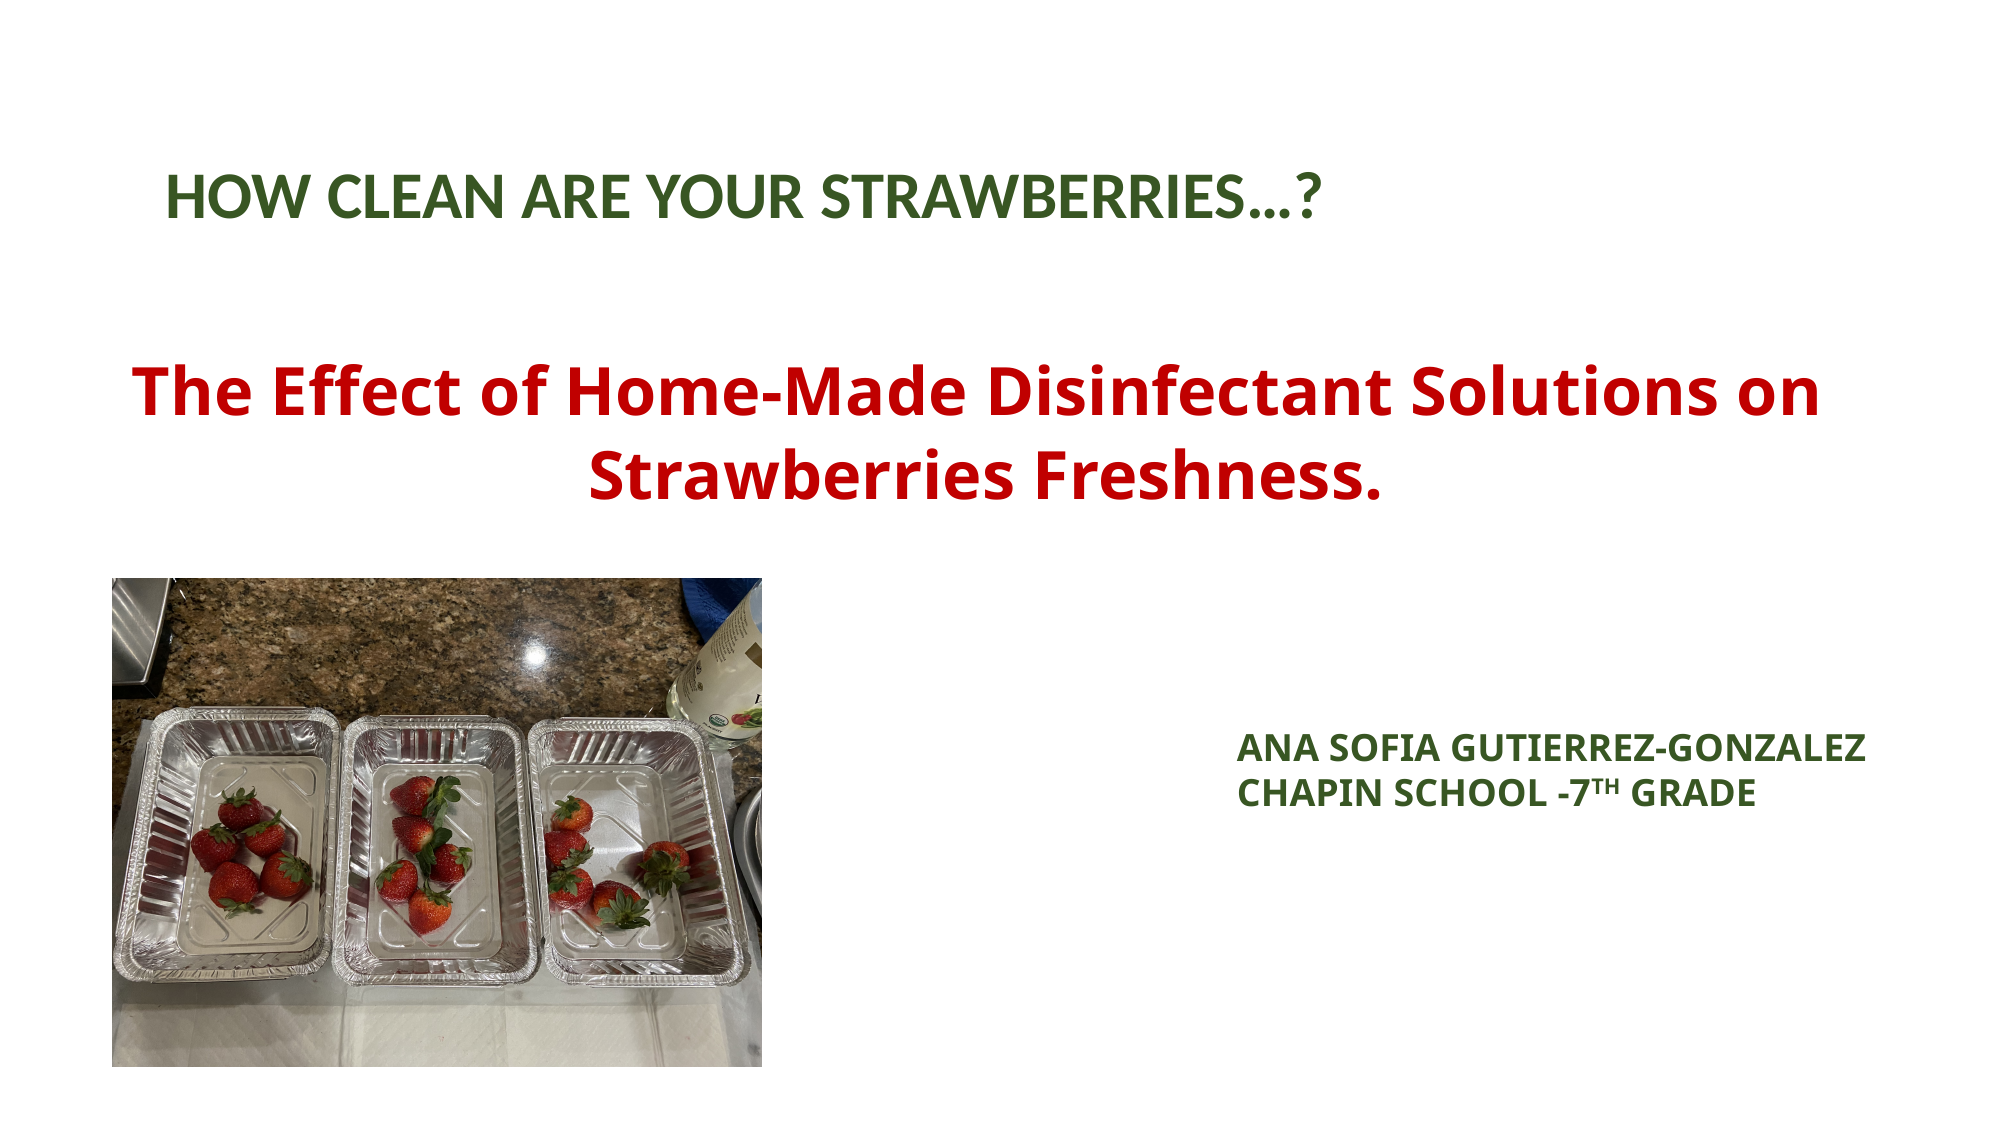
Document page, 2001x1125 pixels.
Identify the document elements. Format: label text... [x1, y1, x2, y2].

text_box ANA SOFIA GUTIERREZ-GONZALEZ CHAPIN SCHOOL -7TH GRADE [1222, 716, 1882, 821]
text_box The Effect of Home-Made Disinfectant Solutions on Strawberries Freshness. [0, 350, 2000, 656]
picture [112, 578, 762, 1067]
text_box HOW CLEAN ARE YOUR STRAWBERRIES…? [150, 144, 1341, 239]
